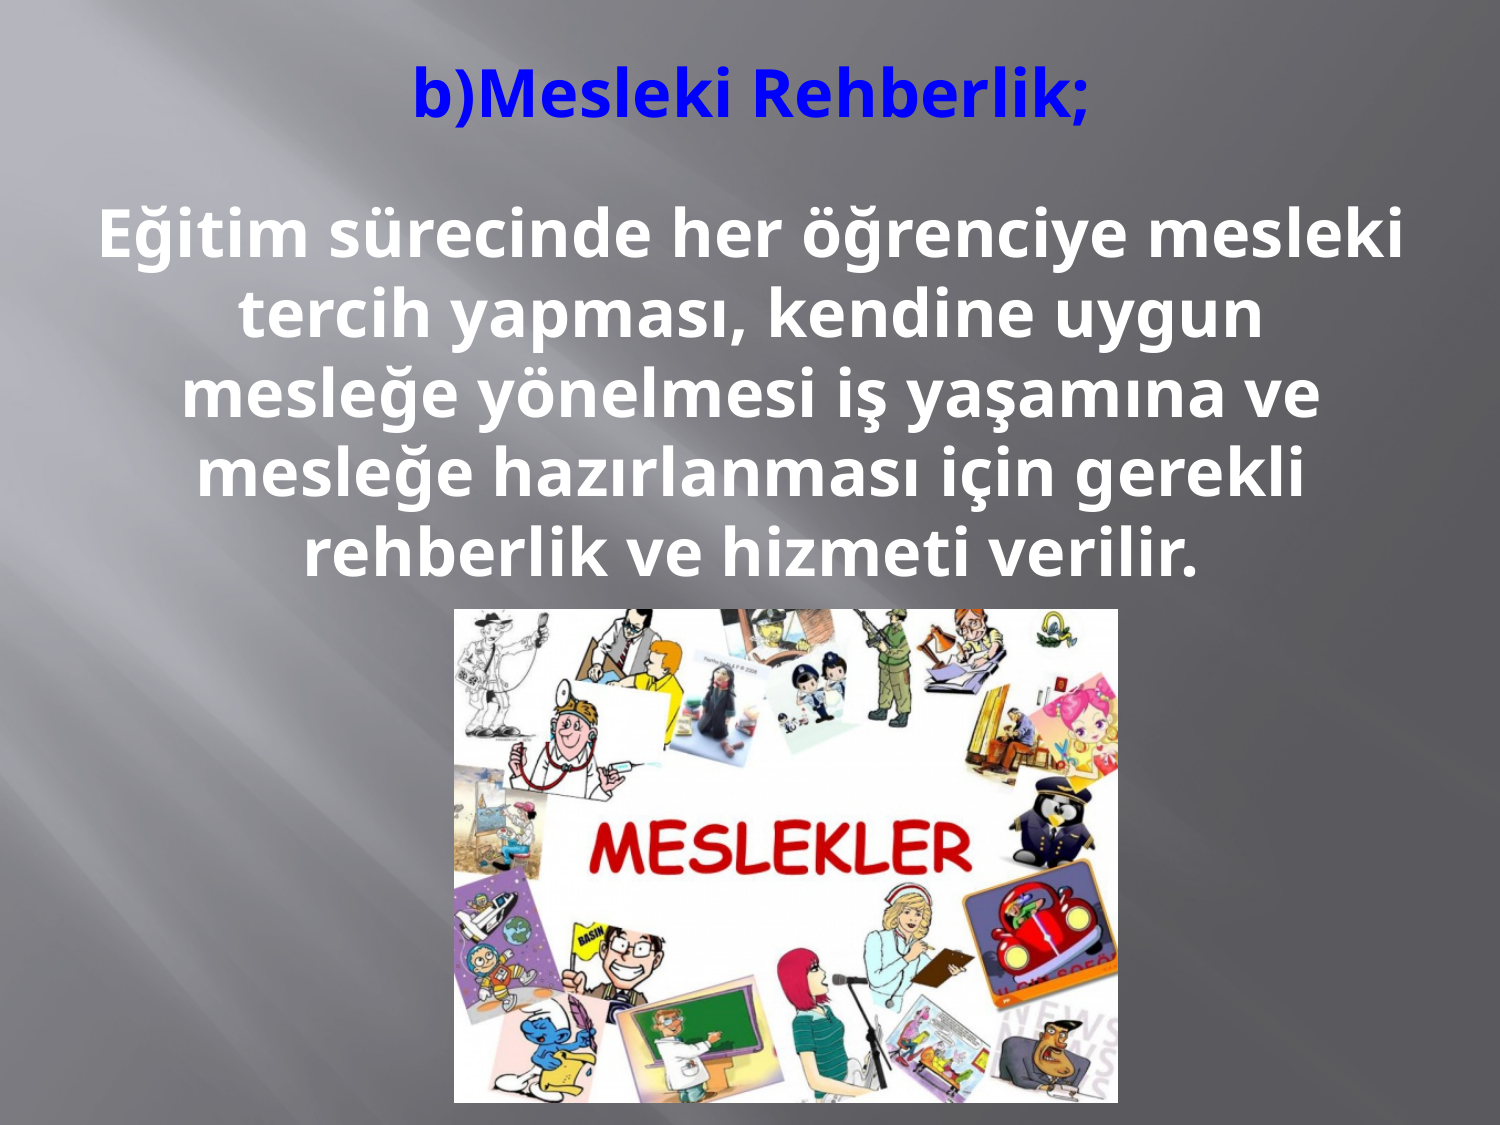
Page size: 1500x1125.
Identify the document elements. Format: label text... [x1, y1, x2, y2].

title b)Mesleki Rehberlik; Eğitim sürecinde her öğrenciye mesleki tercih yapması, kendine uygun mesleğe yönelmesi iş yaşamına ve mesleğe hazırlanması için gerekli rehberlik ve hizmeti verilir. [76, 42, 1427, 598]
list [454, 609, 1118, 1103]
